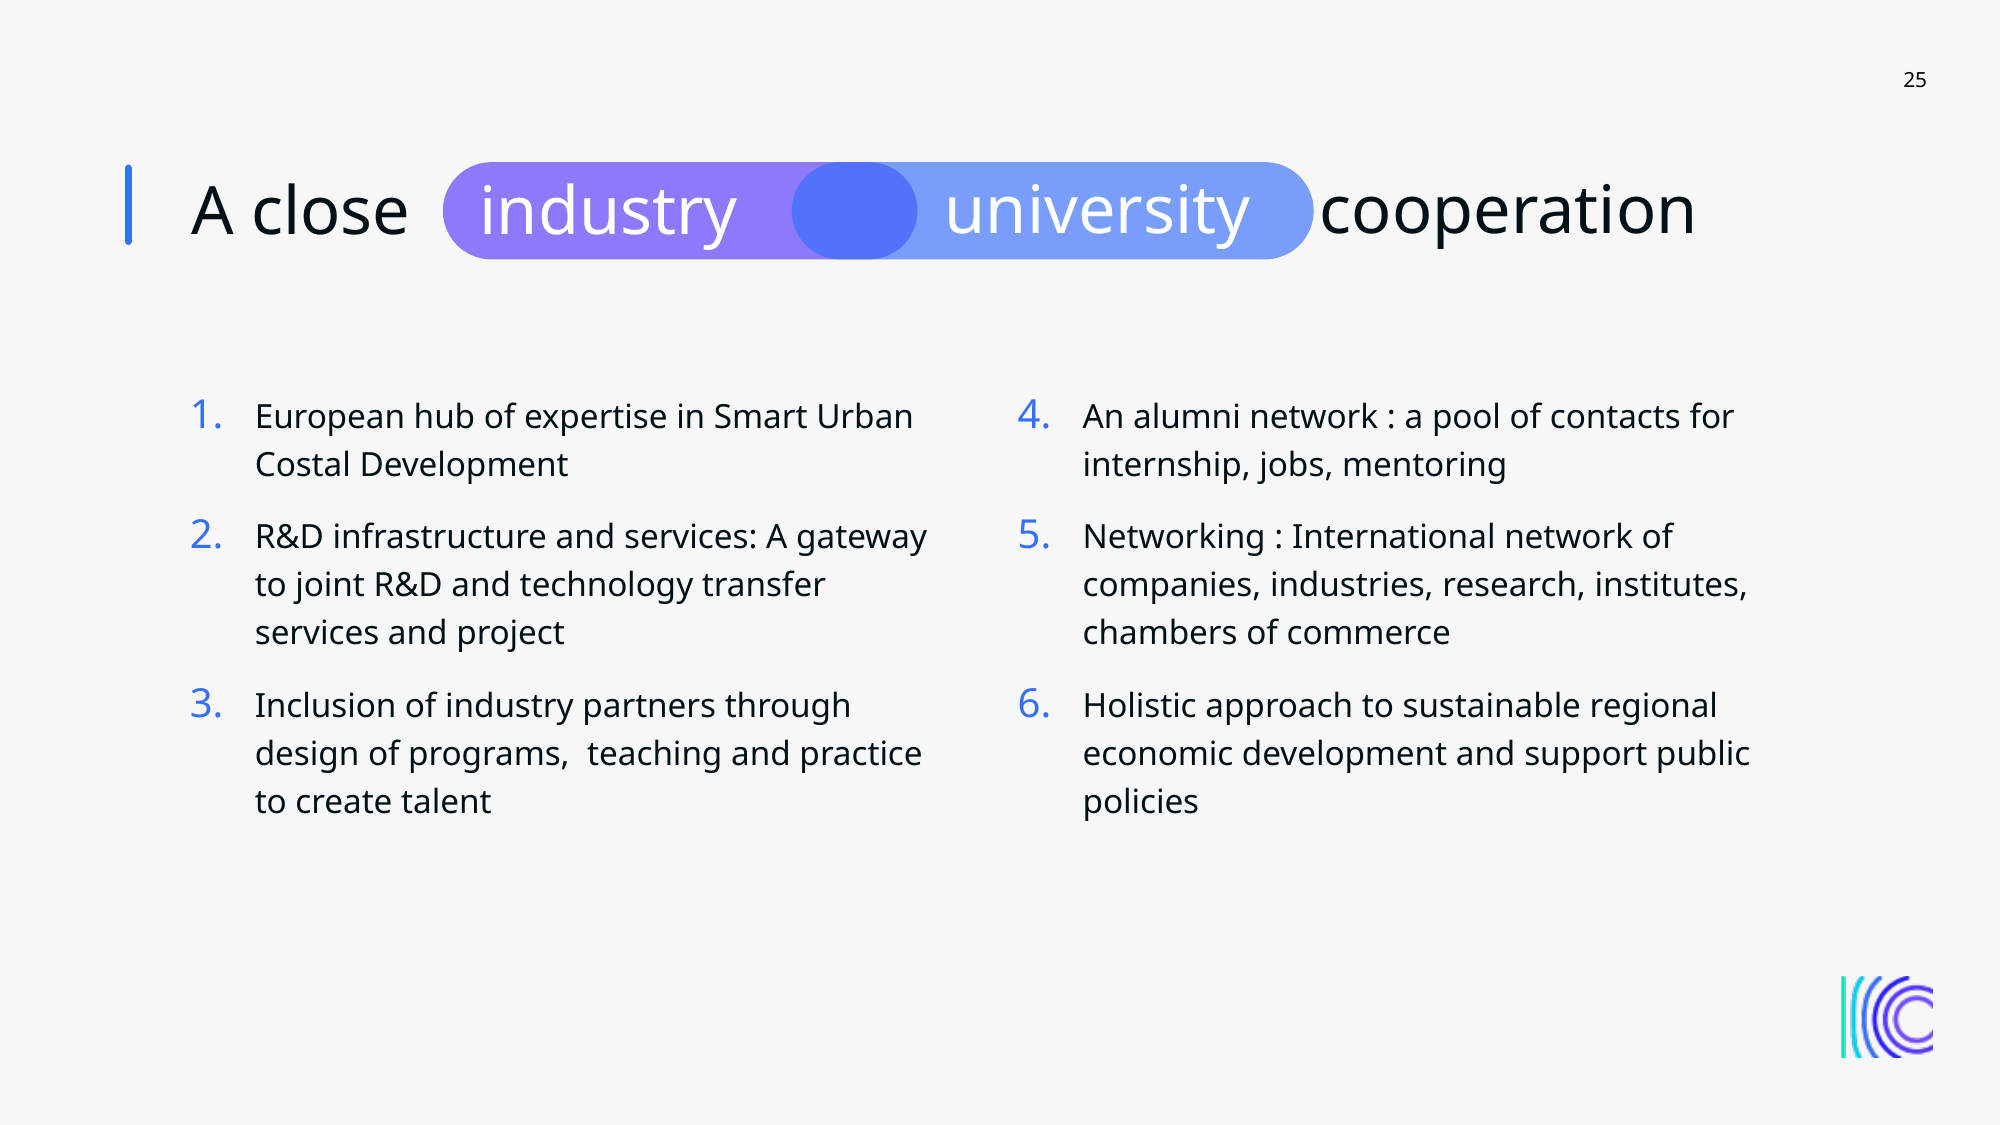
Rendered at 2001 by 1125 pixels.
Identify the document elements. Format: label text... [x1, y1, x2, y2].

title A close industry [176, 169, 785, 372]
text_box [464, 161, 834, 261]
list European hub of expertise in Smart Urban Costal Development R&D infrastructure and services: A gateway to joint R&D and technology transfer services and project Inclusion of industry partners through design of programs, teaching and practice to create talent An alumni network : a pool of contacts for internship, jobs, mentoring Networking : International network of companies, industries, research, institutes, chambers of commerce Holistic approach to sustainable regional economic development and support public policies [174, 379, 1773, 893]
text_box university cooperation [929, 168, 1766, 256]
slide_number 25 [1841, 66, 1933, 108]
text_box [790, 161, 1291, 261]
